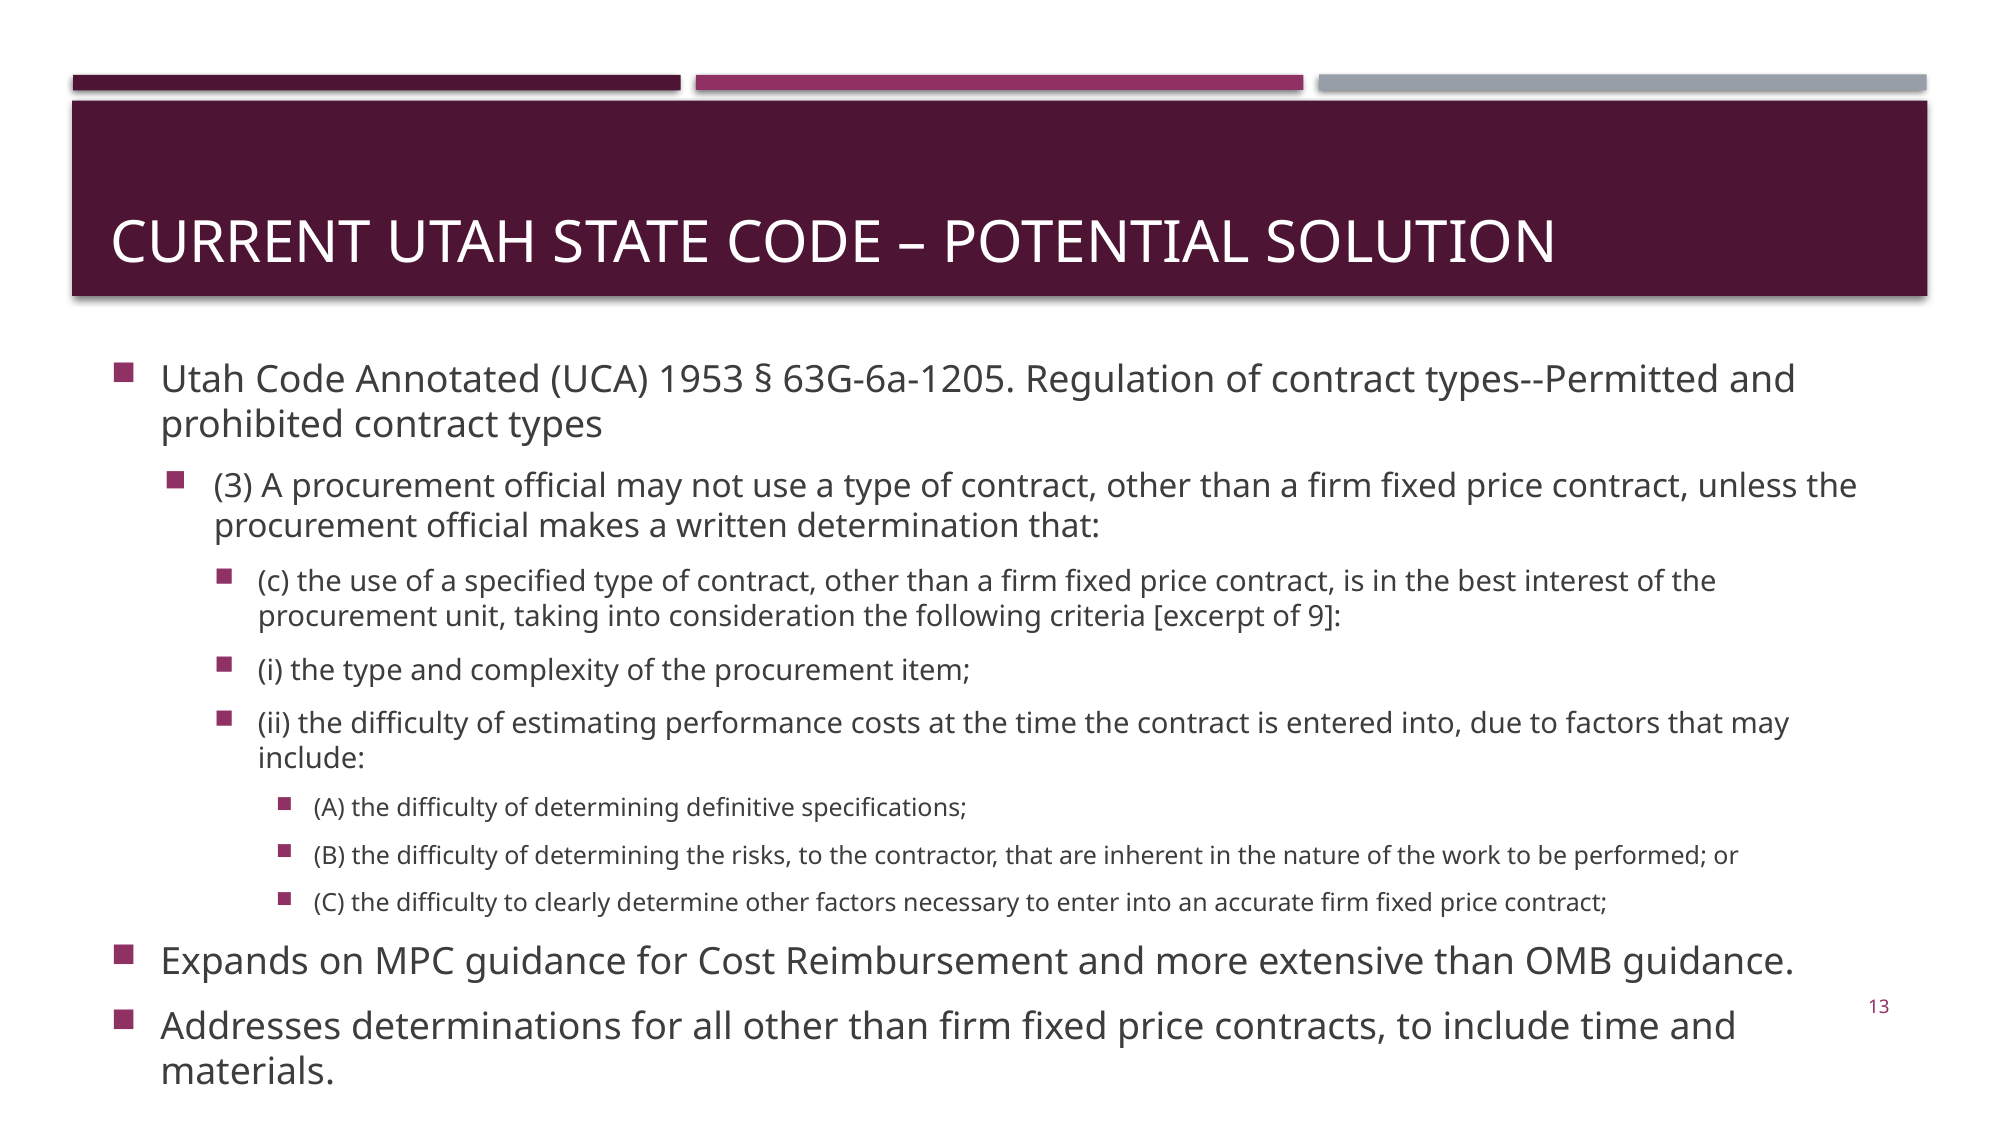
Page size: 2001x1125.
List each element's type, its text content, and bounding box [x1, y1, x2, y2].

slide_number 13 [1732, 977, 1905, 1037]
title Current Utah State Code – Potential Solution [95, 115, 1905, 282]
list Utah Code Annotated (UCA) 1953 § 63G-6a-1205. Regulation of contract types--Permitted and prohibited contract types (3) A procurement official may not use a type of contract, other than a firm fixed price contract, unless the procurement official makes a written determination that: (c) the use of a specified type of contract, other than a firm fixed price contract, is in the best interest of the procurement unit, taking into consideration the following criteria [excerpt of 9]: (i) the type and complexity of the procurement item; (ii) the difficulty of estimating performance costs at the time the contract is entered into, due to factors that may include: (A) the difficulty of determining definitive specifications; (B) the difficulty of determining the risks, to the contractor, that are inherent in the nature of the work to be performed; or (C) the difficulty to clearly determine other factors necessary to enter into an accurate firm fixed price contract; Expands on MPC guidance for Cost Reimbursement and more extensive than OMB guidance. Addresses determinations for all other than firm fixed price contracts, to include time and materials. [95, 321, 1905, 1125]
